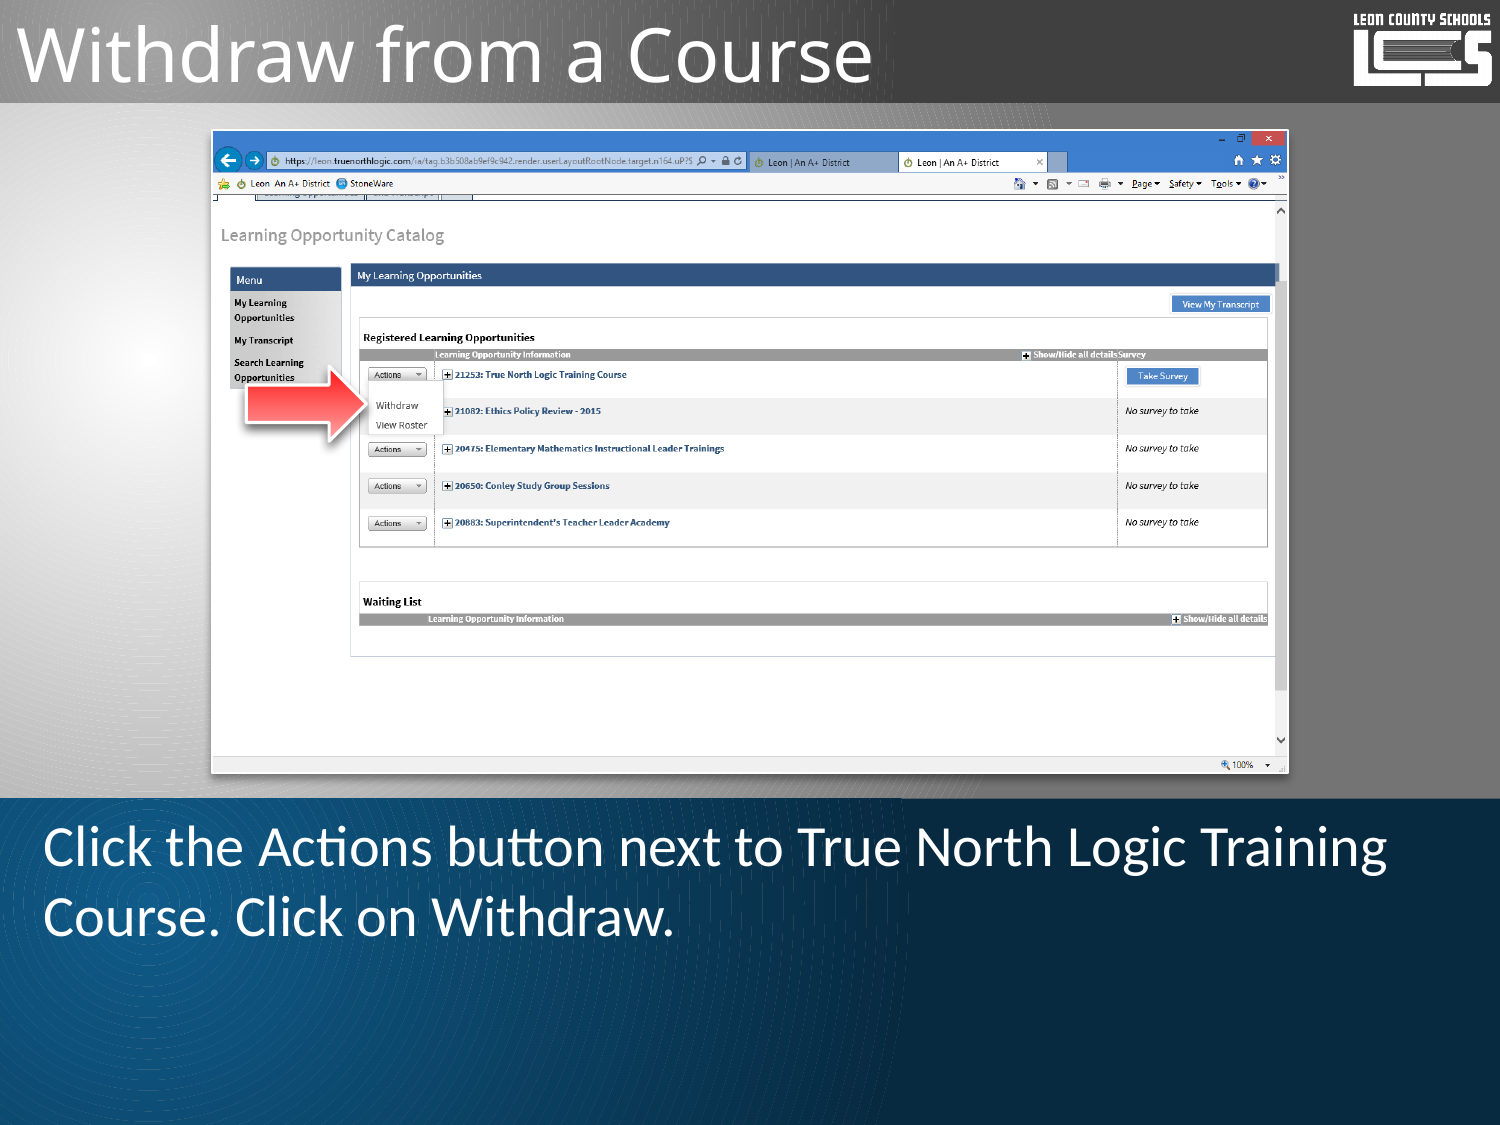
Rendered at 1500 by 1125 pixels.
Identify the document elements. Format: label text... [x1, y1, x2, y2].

list Click the Actions button next to True North Logic Training Course. Click on Withdraw. [29, 800, 1471, 1099]
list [212, 131, 1288, 773]
picture [1471, 12, 1494, 87]
title Withdraw from a Course [1, 1, 1471, 104]
